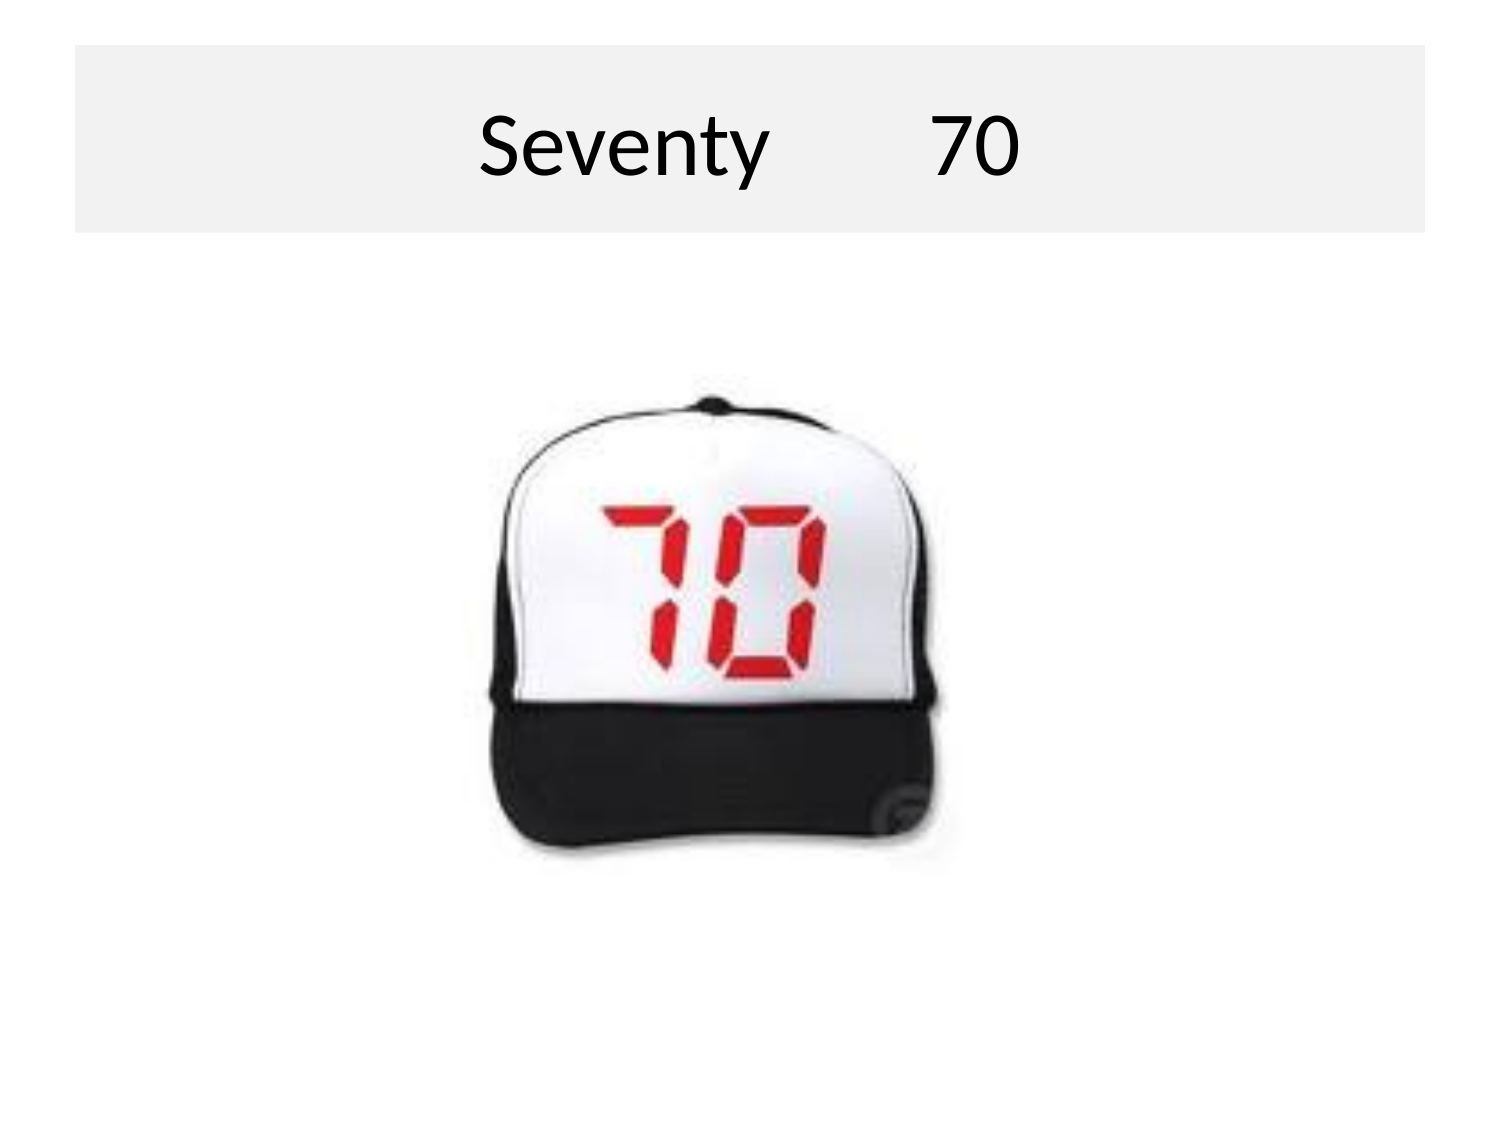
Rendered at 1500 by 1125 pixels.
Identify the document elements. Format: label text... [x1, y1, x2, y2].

title Seventy 70 [75, 45, 1425, 233]
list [462, 374, 964, 876]
